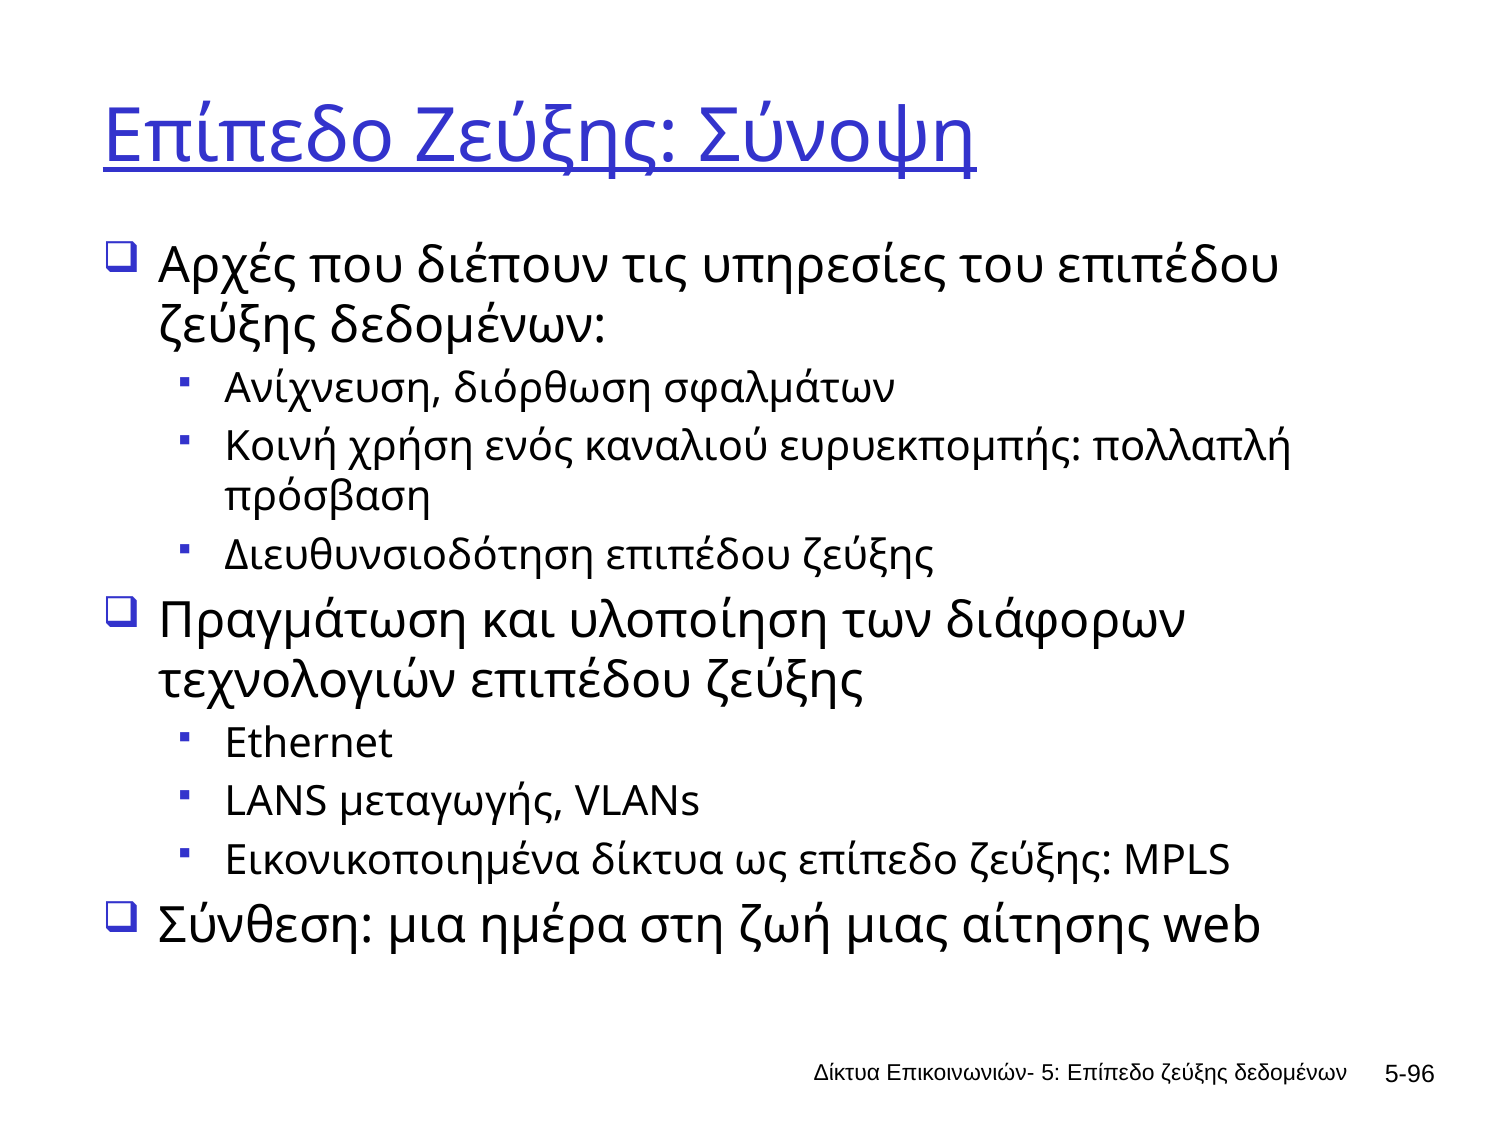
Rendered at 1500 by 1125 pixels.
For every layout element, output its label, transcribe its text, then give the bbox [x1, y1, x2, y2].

slide_number 5-96 [1363, 1049, 1451, 1125]
footer Δίκτυα Επικοινωνιών- 5: Επίπεδο ζεύξης δεδομένων [635, 1049, 1363, 1125]
list Αρχές που διέπουν τις υπηρεσίες του επιπέδου ζεύξης δεδομένων: Ανίχνευση, διόρθωση σφαλμάτων Κοινή χρήση ενός καναλιού ευρυεκπομπής: πολλαπλή πρόσβαση Διευθυνσιοδότηση επιπέδου ζεύξης Πραγμάτωση και υλοποίηση των διάφορων τεχνολογιών επιπέδου ζεύξης Ethernet LANS μεταγωγής, VLANs Εικονικοποιημένα δίκτυα ως επίπεδο ζεύξης: MPLS Σύνθεση: μια ημέρα στη ζωή μιας αίτησης web [87, 224, 1389, 988]
title Επίπεδο Ζεύξης: Σύνοψη [87, 37, 1363, 224]
